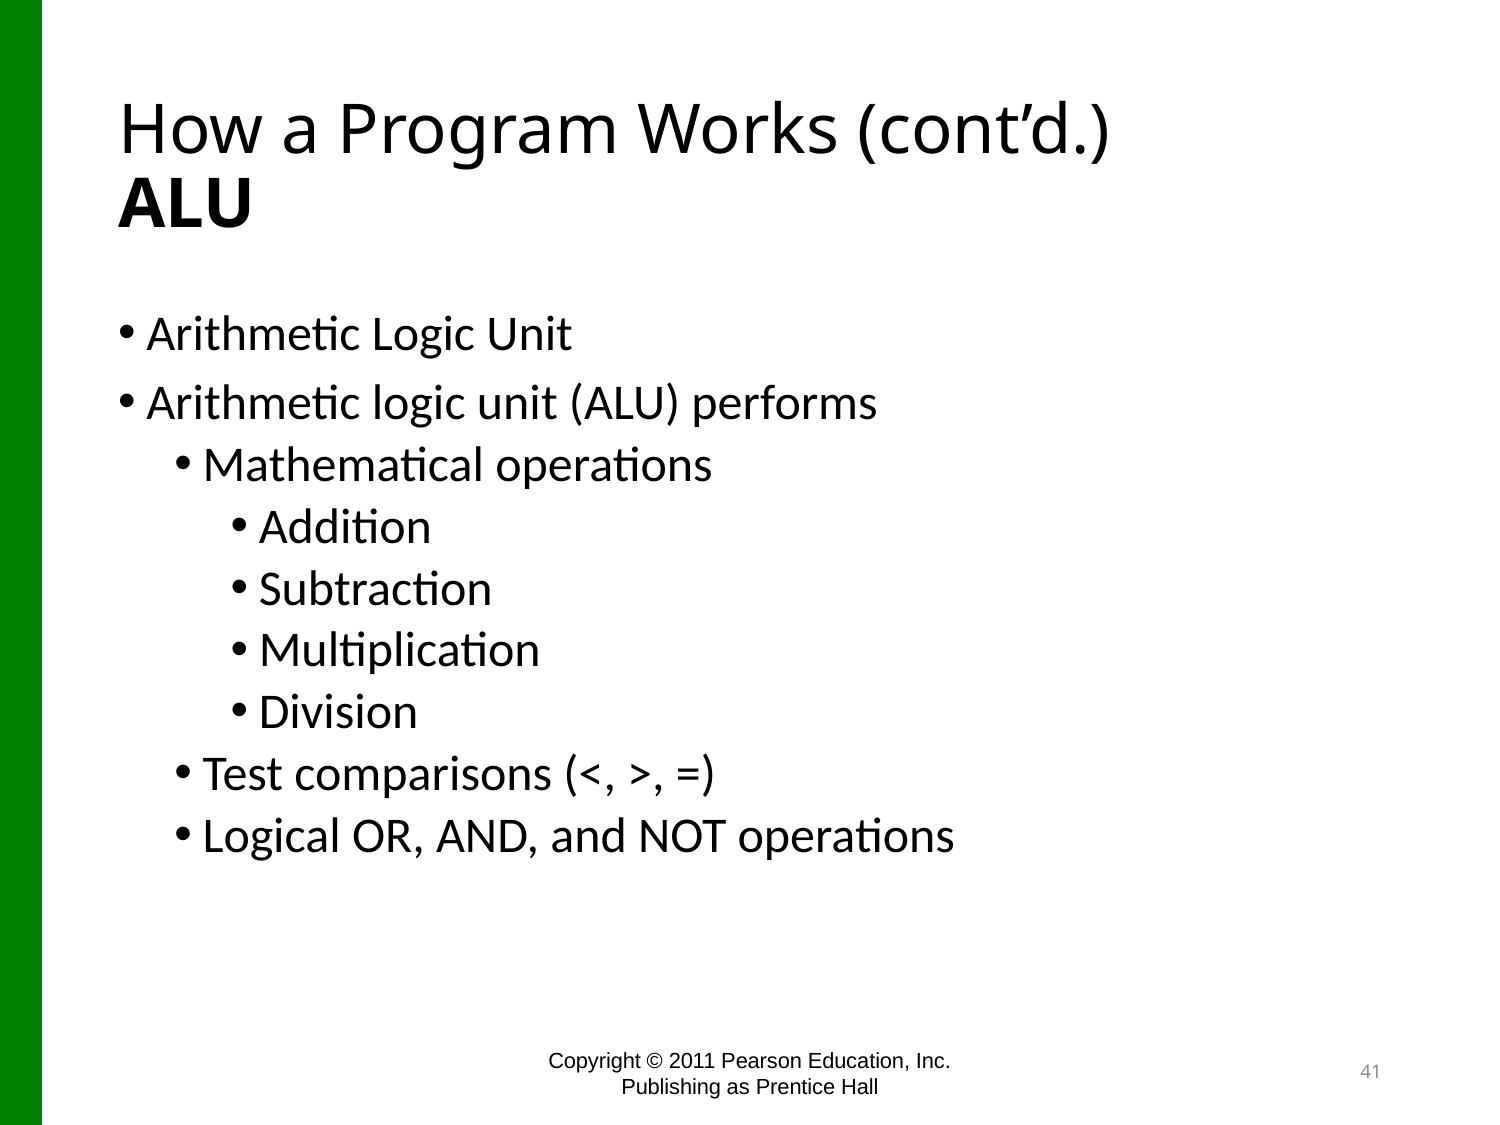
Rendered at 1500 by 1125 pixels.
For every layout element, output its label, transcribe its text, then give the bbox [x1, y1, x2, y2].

list Arithmetic Logic Unit Arithmetic logic unit (ALU) performs Mathematical operations Addition Subtraction Multiplication Division Test comparisons (<, >, =) Logical OR, AND, and NOT operations [103, 299, 1397, 1014]
footer Copyright © 2011 Pearson Education, Inc. Publishing as Prentice Hall [496, 1042, 1004, 1103]
slide_number 41 [1059, 1042, 1397, 1103]
title How a Program Works (cont’d.) ALU [103, 59, 1397, 278]
